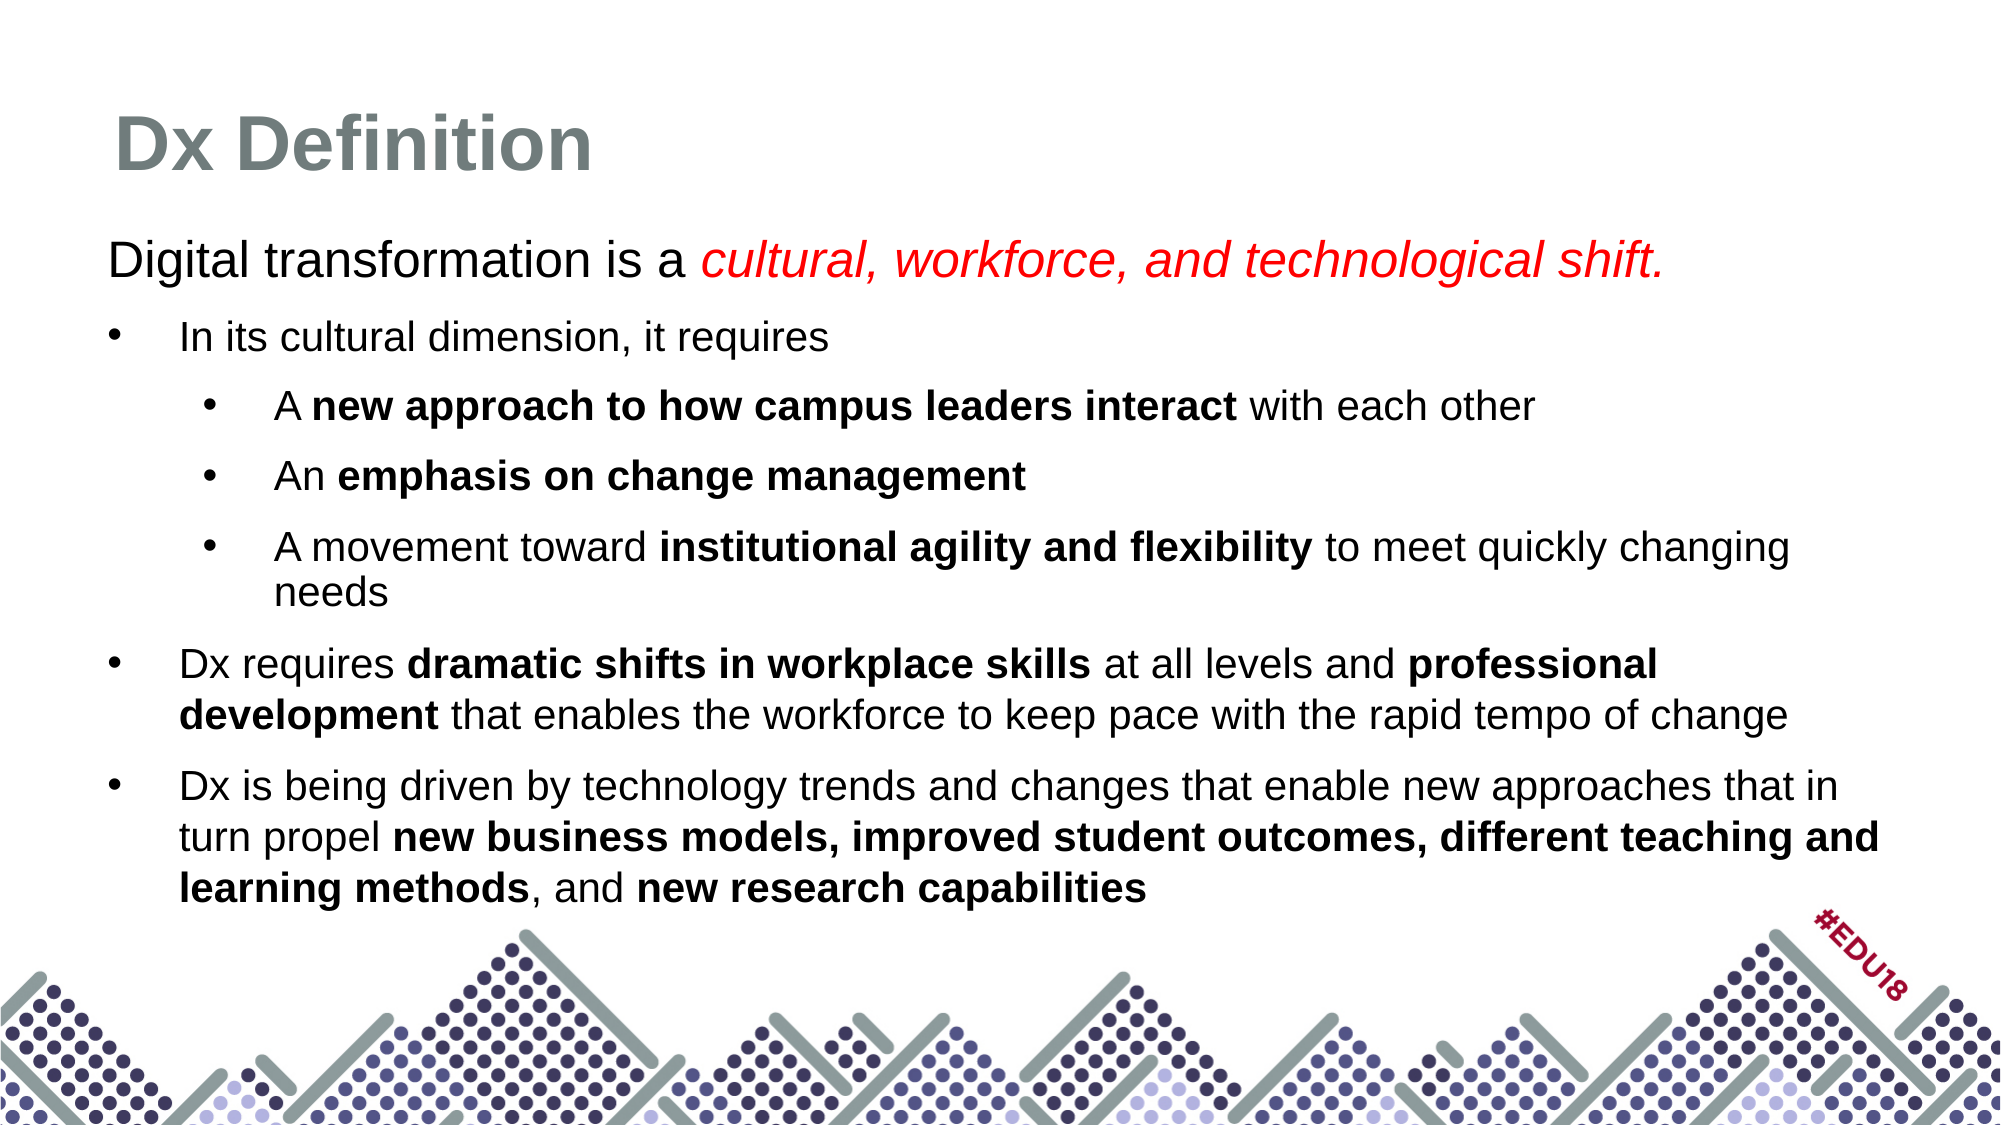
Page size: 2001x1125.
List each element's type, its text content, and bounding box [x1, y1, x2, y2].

list Digital transformation is a cultural, workforce, and technological shift. In its cultural dimension, it requires A new approach to how campus leaders interact with each other An emphasis on change management A movement toward institutional agility and flexibility to meet quickly changing needs Dx requires dramatic shifts in workplace skills at all levels and professional development that enables the workforce to keep pace with the rapid tempo of change Dx is being driven by technology trends and changes that enable new approaches that in turn propel new business models, improved student outcomes, different teaching and learning methods, and new research capabilities [44, 219, 1914, 933]
picture [0, 0, 2001, 1125]
title Dx Definition [99, 95, 1867, 216]
